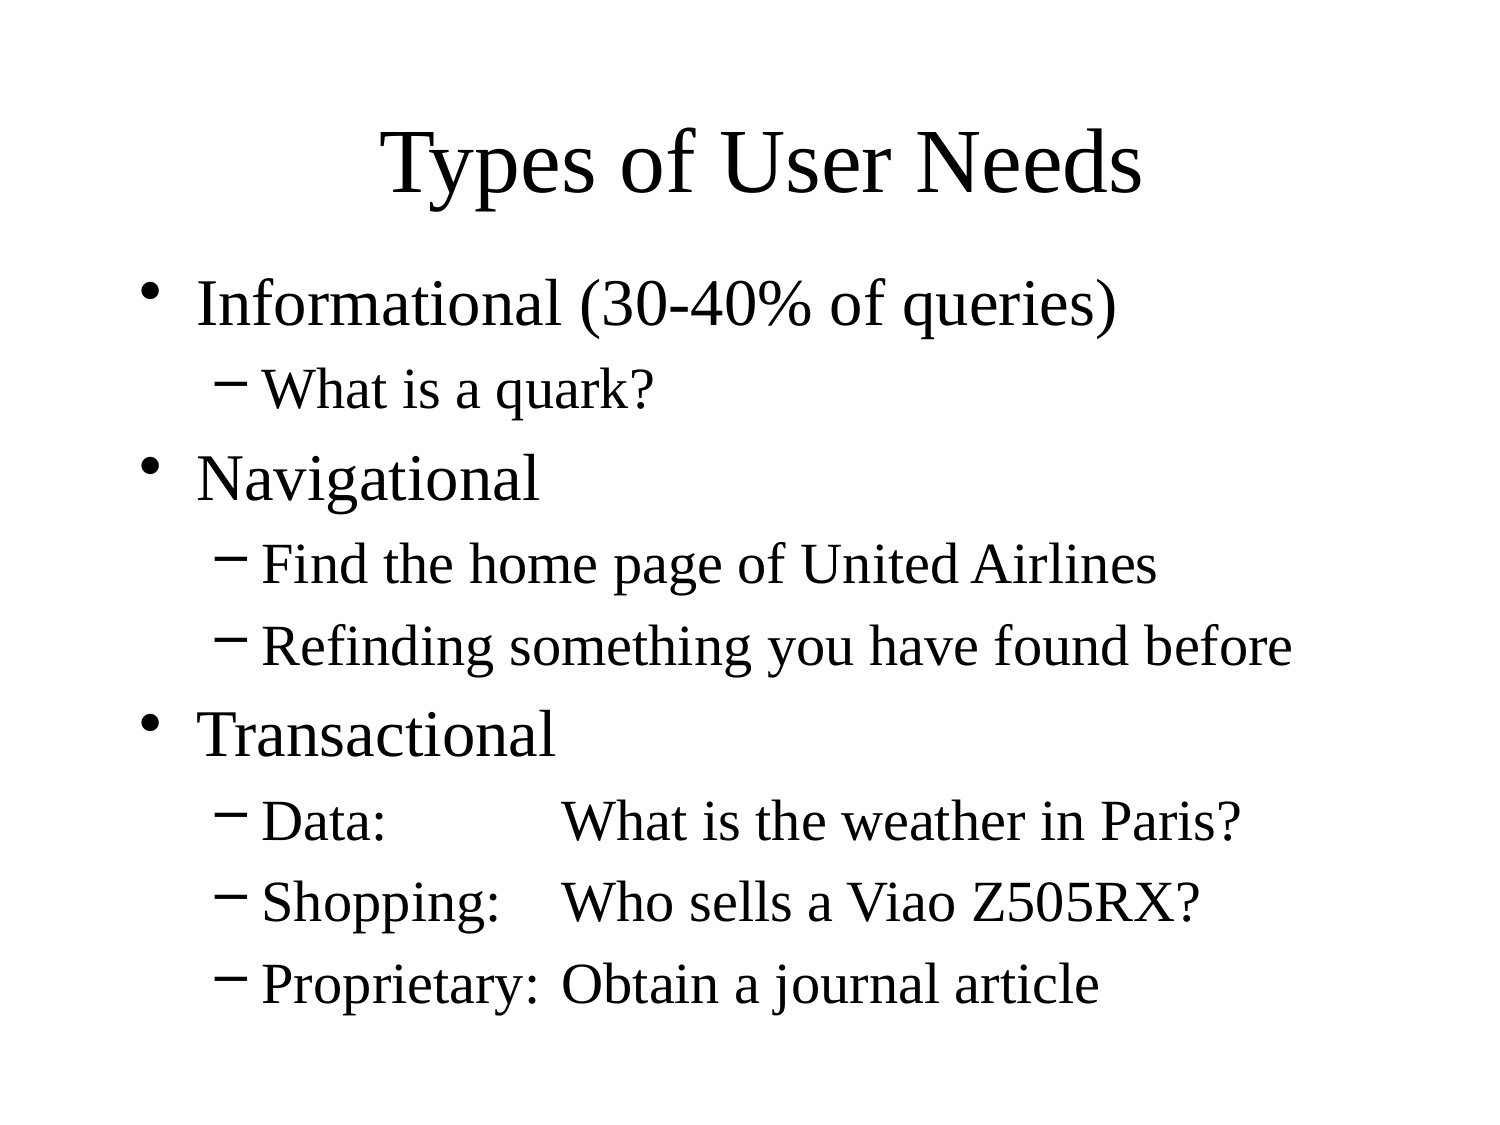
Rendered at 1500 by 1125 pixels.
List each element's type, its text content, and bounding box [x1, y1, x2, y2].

list Informational (30-40% of queries) What is a quark? Navigational Find the home page of United Airlines Refinding something you have found before Transactional Data: What is the weather in Paris? Shopping: Who sells a Viao Z505RX? Proprietary: Obtain a journal article [124, 250, 1426, 927]
title Types of User Needs [124, 61, 1401, 250]
